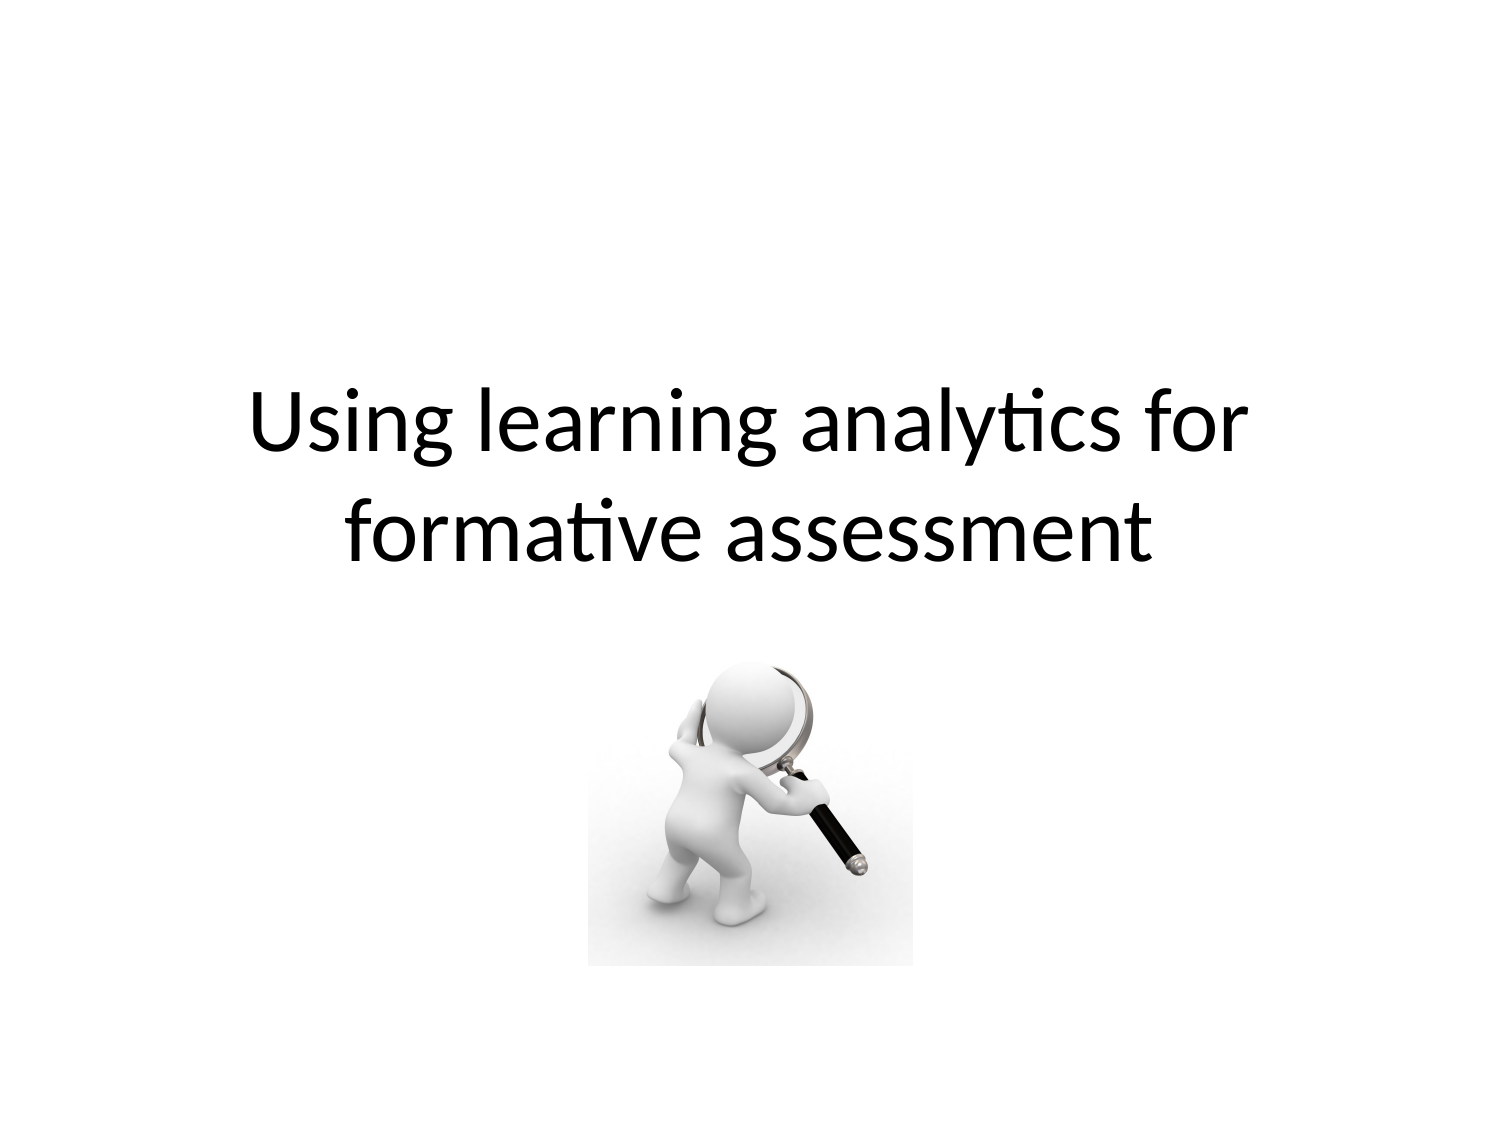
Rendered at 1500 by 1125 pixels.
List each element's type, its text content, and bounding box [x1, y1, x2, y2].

picture [587, 640, 914, 966]
title Using learning analytics for formative assessment [112, 349, 1388, 591]
